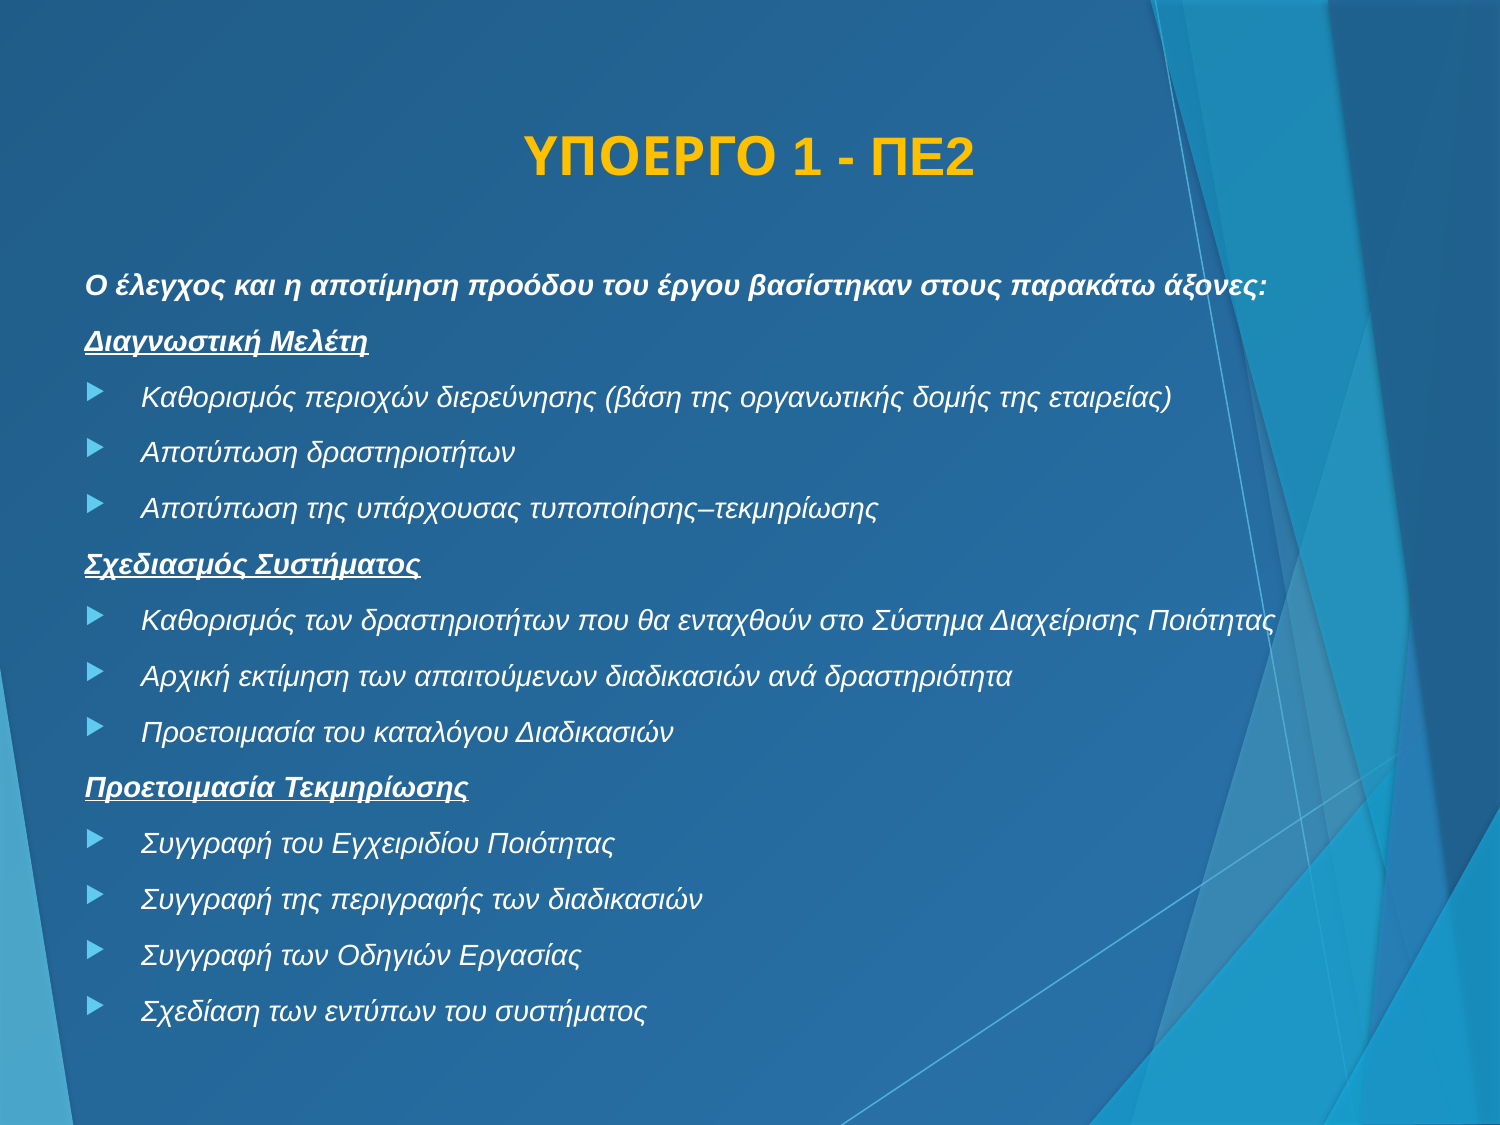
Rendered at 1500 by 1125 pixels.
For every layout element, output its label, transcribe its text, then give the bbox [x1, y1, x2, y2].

list Ο έλεγχος και η αποτίμηση προόδου του έργου βασίστηκαν στους παρακάτω άξονες: Διαγνωστική Μελέτη Καθορισμός περιοχών διερεύνησης (βάση της οργανωτικής δομής της εταιρείας) Αποτύπωση δραστηριοτήτων Αποτύπωση της υπάρχουσας τυποποίησης–τεκμηρίωσης Σχεδιασμός Συστήματος Καθορισμός των δραστηριοτήτων που θα ενταχθούν στο Σύστημα Διαχείρισης Ποιότητας Αρχική εκτίμηση των απαιτούμενων διαδικασιών ανά δραστηριότητα Προετοιμασία του καταλόγου Διαδικασιών Προετοιμασία Τεκμηρίωσης Συγγραφή του Εγχειριδίου Ποιότητας Συγγραφή της περιγραφής των διαδικασιών Συγγραφή των Οδηγιών Εργασίας Σχεδίαση των εντύπων του συστήματος [69, 145, 1448, 1125]
title ΥΠΟΕΡΓΟ 1 - ΠΕ2 [0, 24, 1500, 187]
